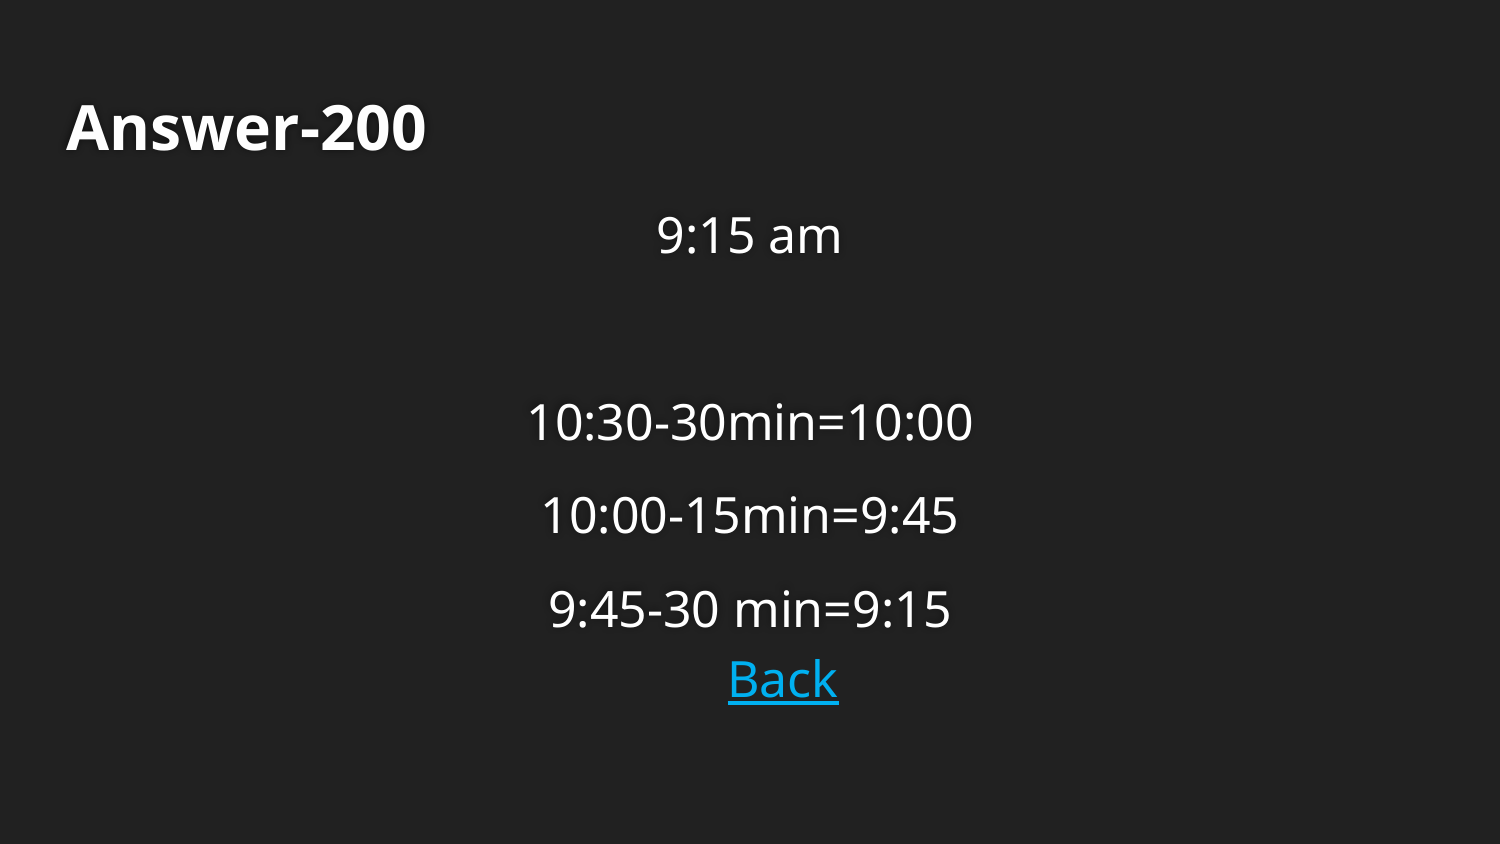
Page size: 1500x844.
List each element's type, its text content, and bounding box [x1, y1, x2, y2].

list 9:15 am 10:30-30min=10:00 10:00-15min=9:45 9:45-30 min=9:15 [51, 189, 1449, 750]
title Answer-200 [51, 72, 1449, 167]
text_box Back [603, 632, 963, 733]
